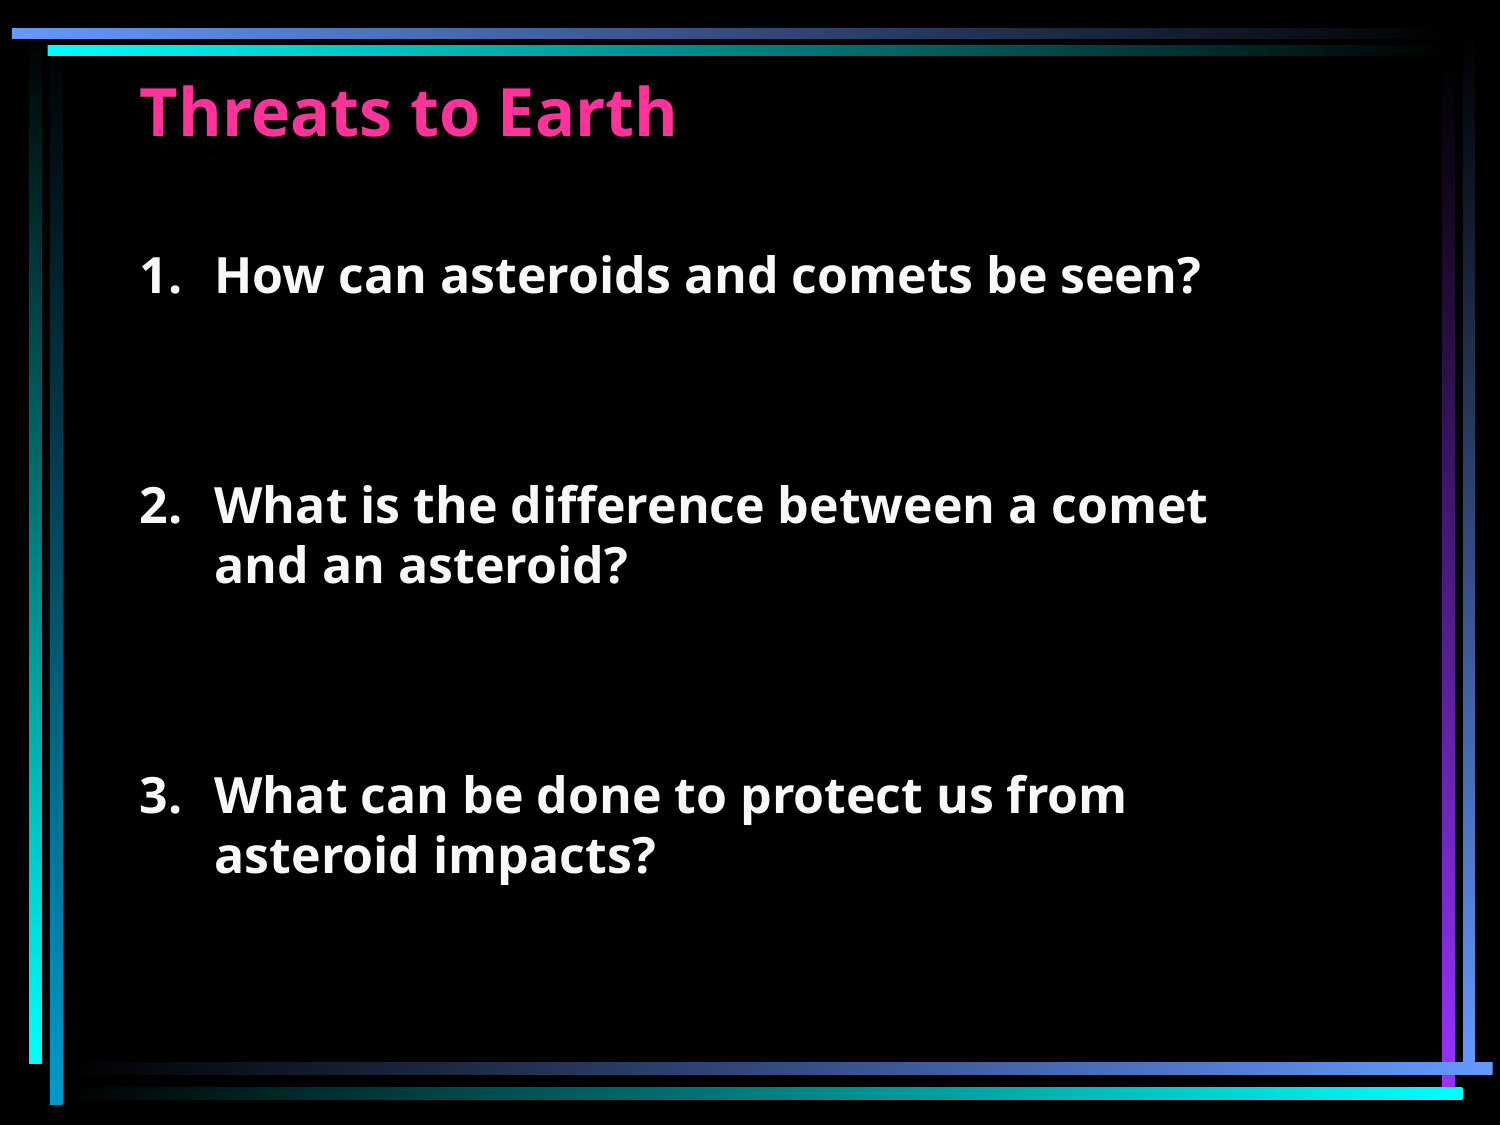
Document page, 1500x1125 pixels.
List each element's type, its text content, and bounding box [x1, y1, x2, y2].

text_box Threats to Earth [125, 62, 1125, 158]
text_box How can asteroids and comets be seen? What is the difference between a comet and an asteroid? What can be done to protect us from asteroid impacts? [125, 235, 1225, 891]
